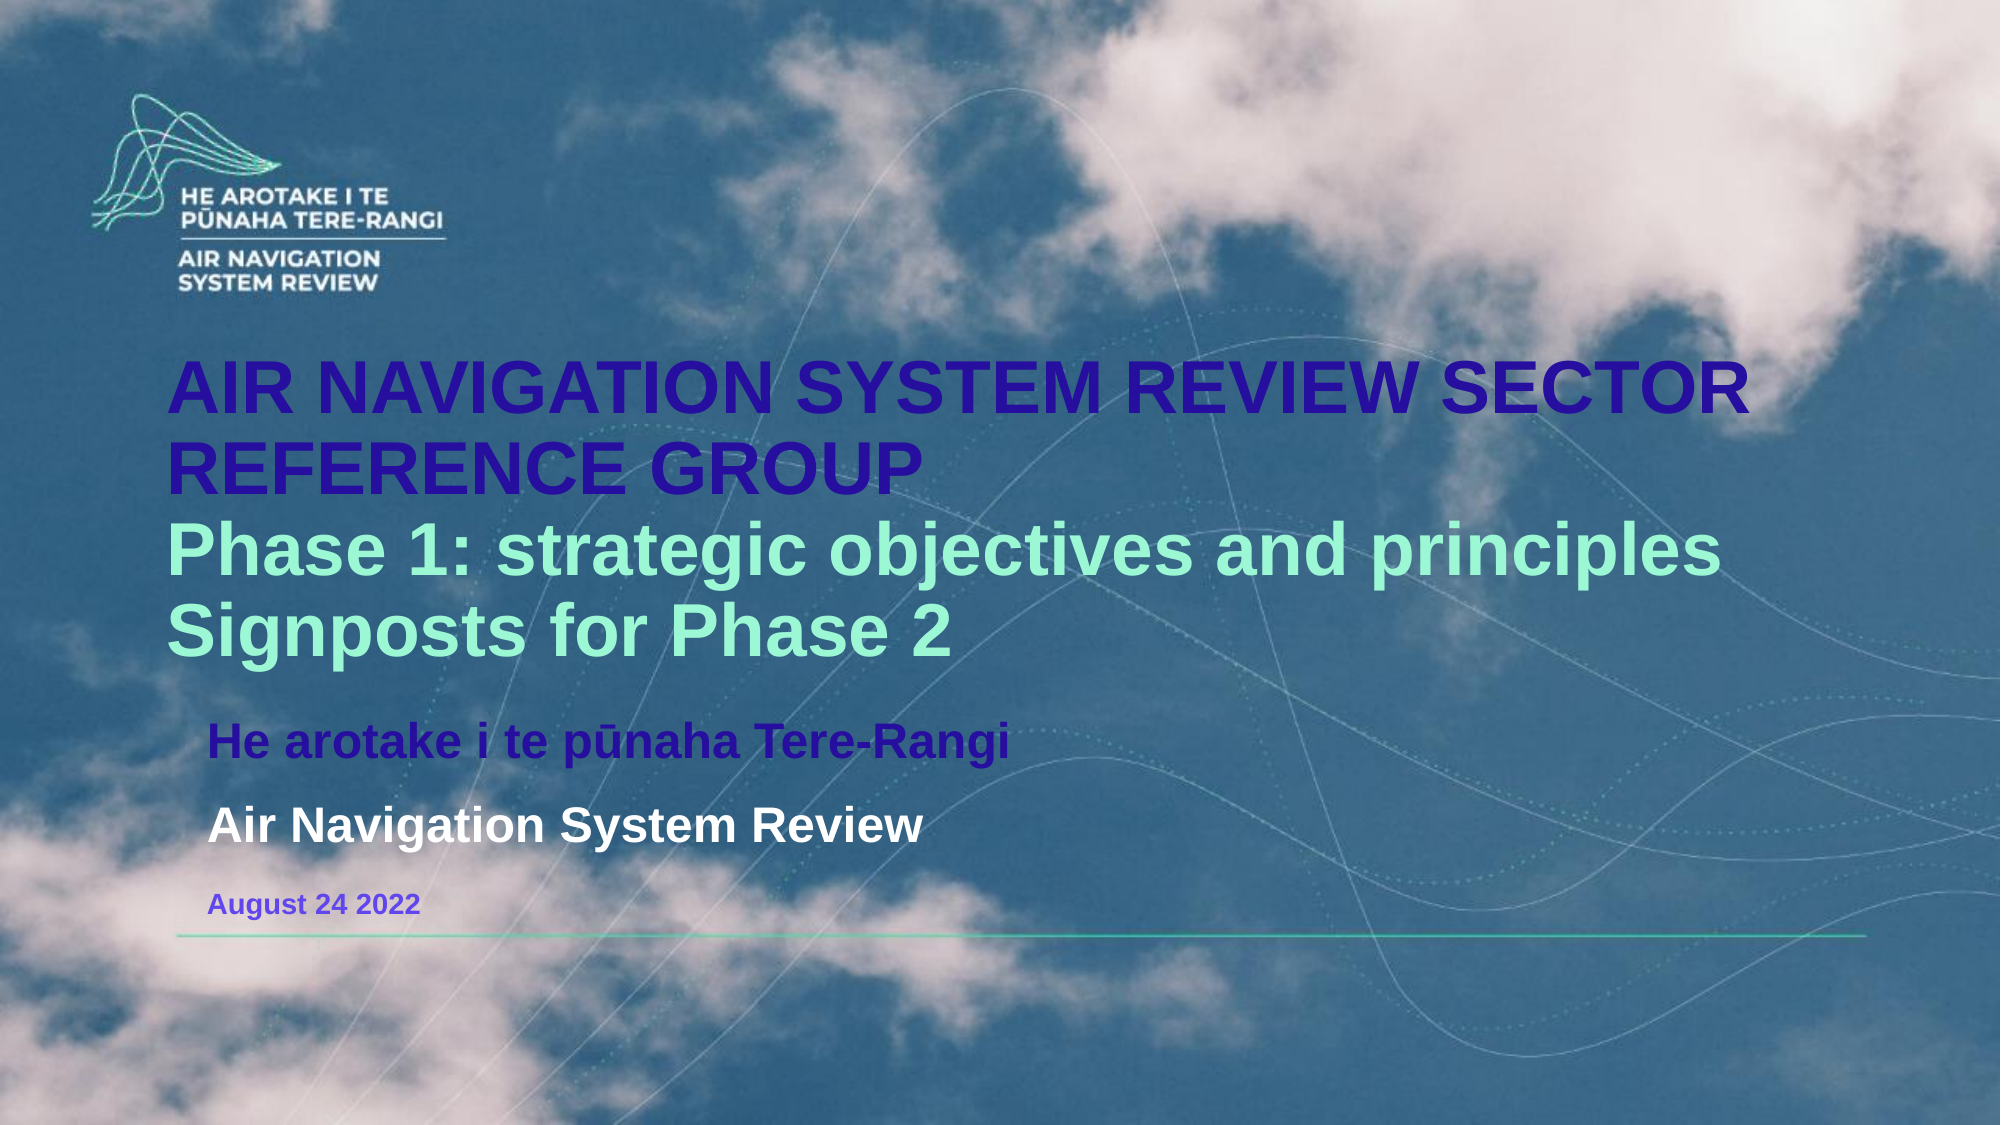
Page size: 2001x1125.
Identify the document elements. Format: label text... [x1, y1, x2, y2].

text_box AIR NAVIGATION SYSTEM REVIEW SECTOR REFERENCE GROUP Phase 1: strategic objectives and principles Signposts for Phase 2 [151, 341, 2000, 779]
list August 24 2022 [206, 889, 1707, 964]
subtitle Air Navigation System Review [206, 799, 1707, 860]
picture [0, 0, 2000, 1125]
